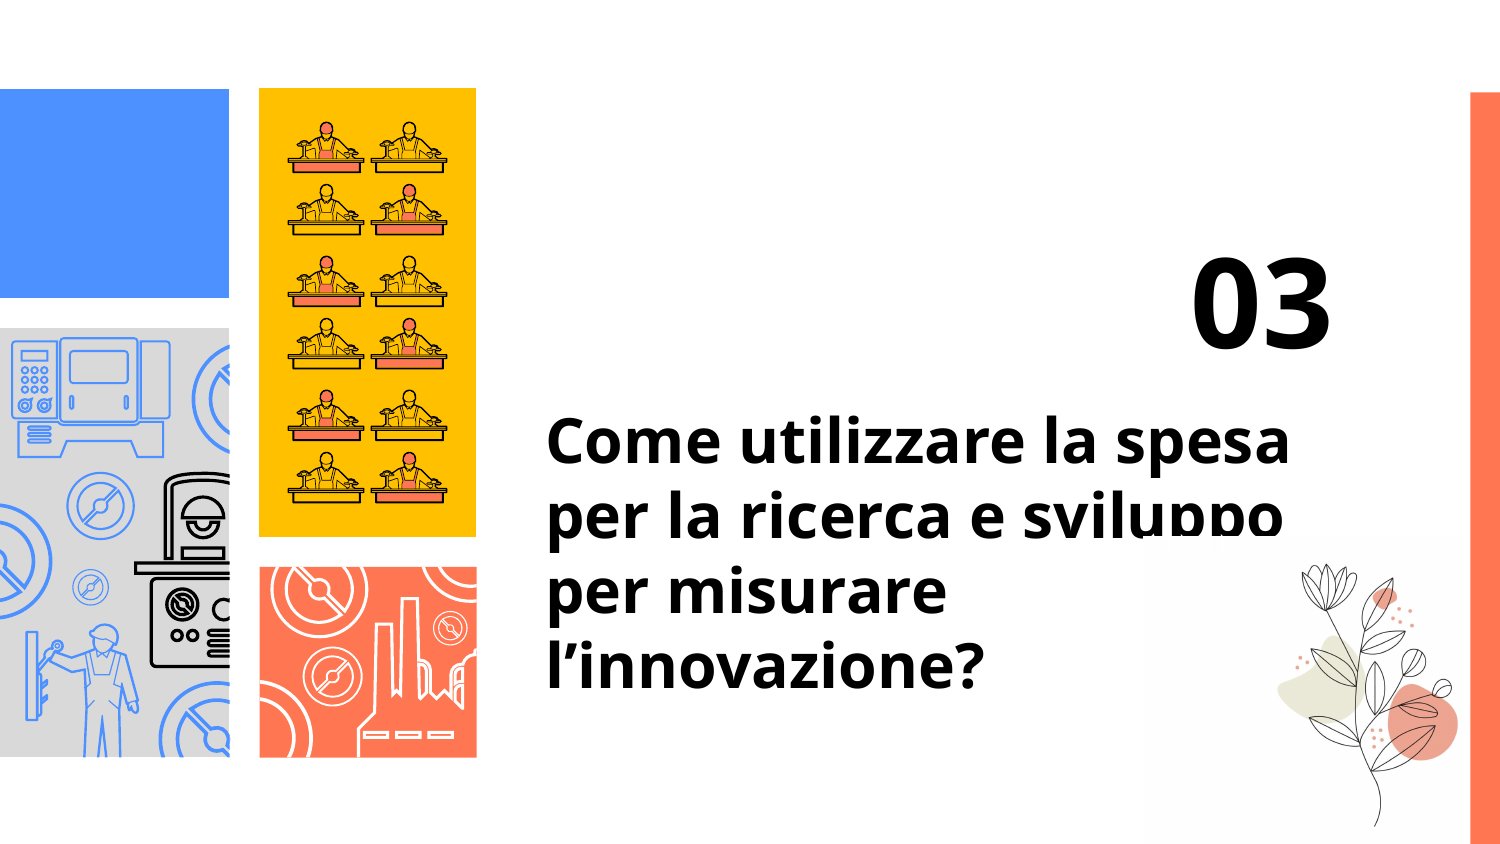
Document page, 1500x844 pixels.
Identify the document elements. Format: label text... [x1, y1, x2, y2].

picture [1142, 536, 1464, 844]
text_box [258, 87, 477, 537]
title 03 [1143, 224, 1349, 374]
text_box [0, 327, 230, 758]
title Come utilizzare la spesa per la ricerca e sviluppo per misurare l’innovazione? [530, 386, 1311, 525]
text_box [259, 566, 477, 758]
text_box [0, 88, 230, 299]
